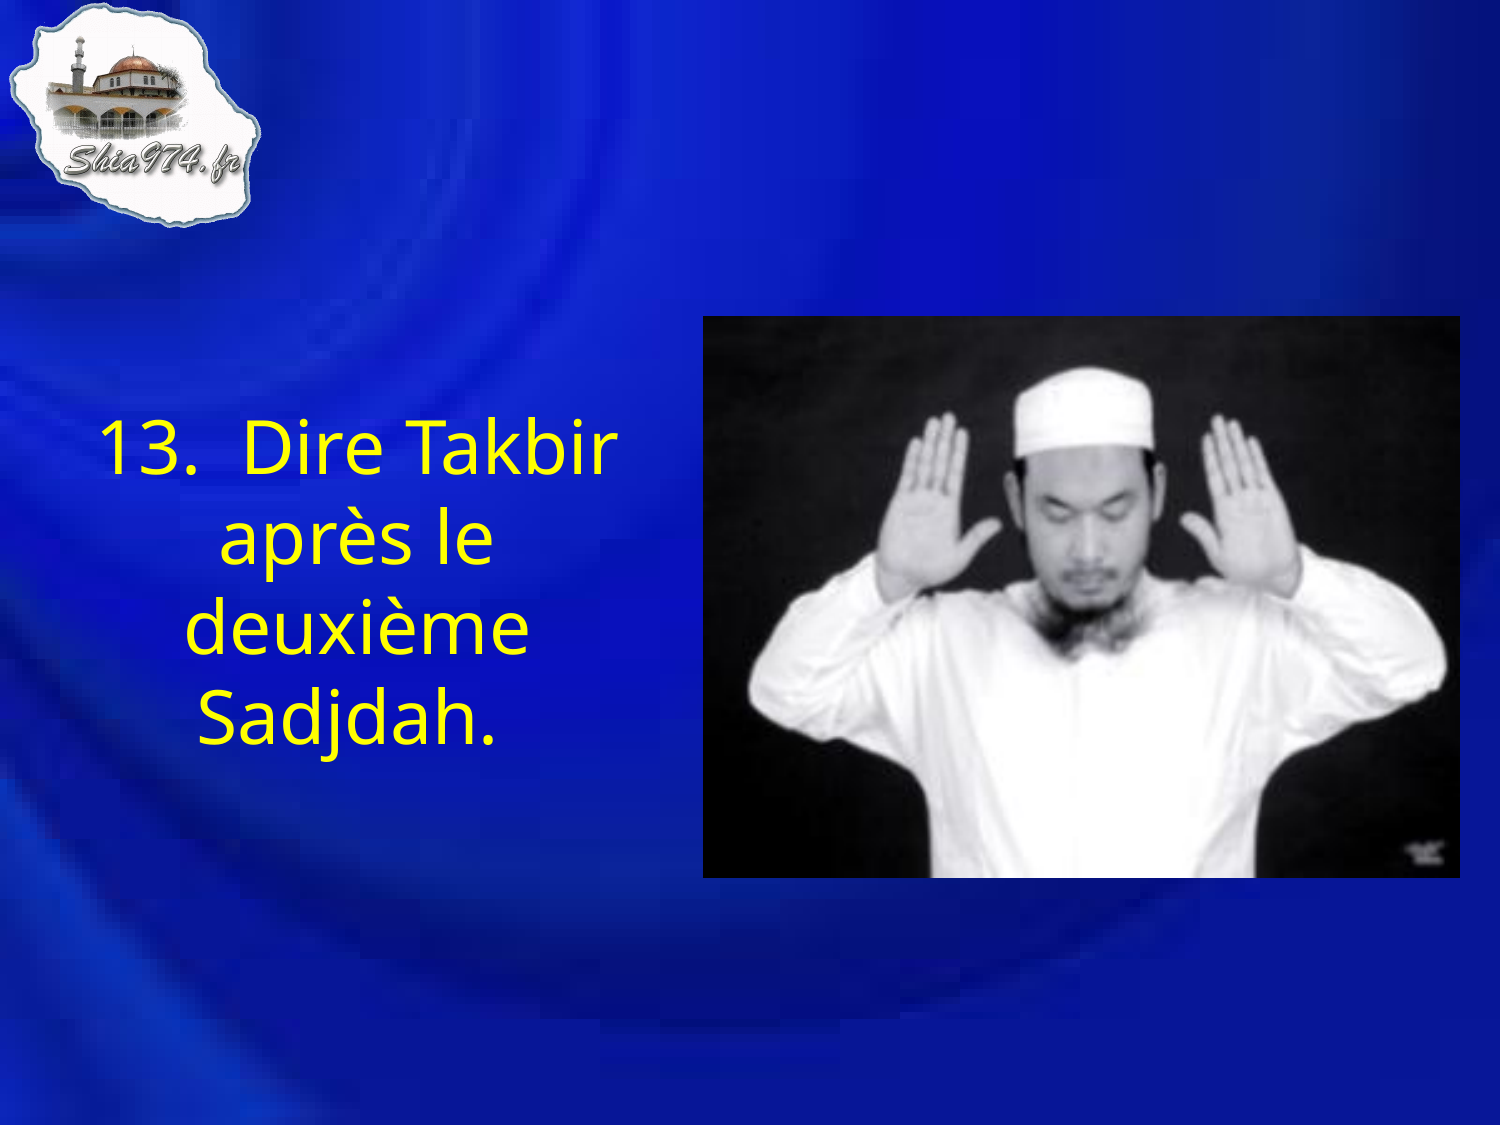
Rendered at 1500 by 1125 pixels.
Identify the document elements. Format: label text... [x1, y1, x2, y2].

picture [0, 0, 1500, 1125]
title 13. Dire Takbir après le deuxième Sadjdah. [35, 281, 680, 879]
